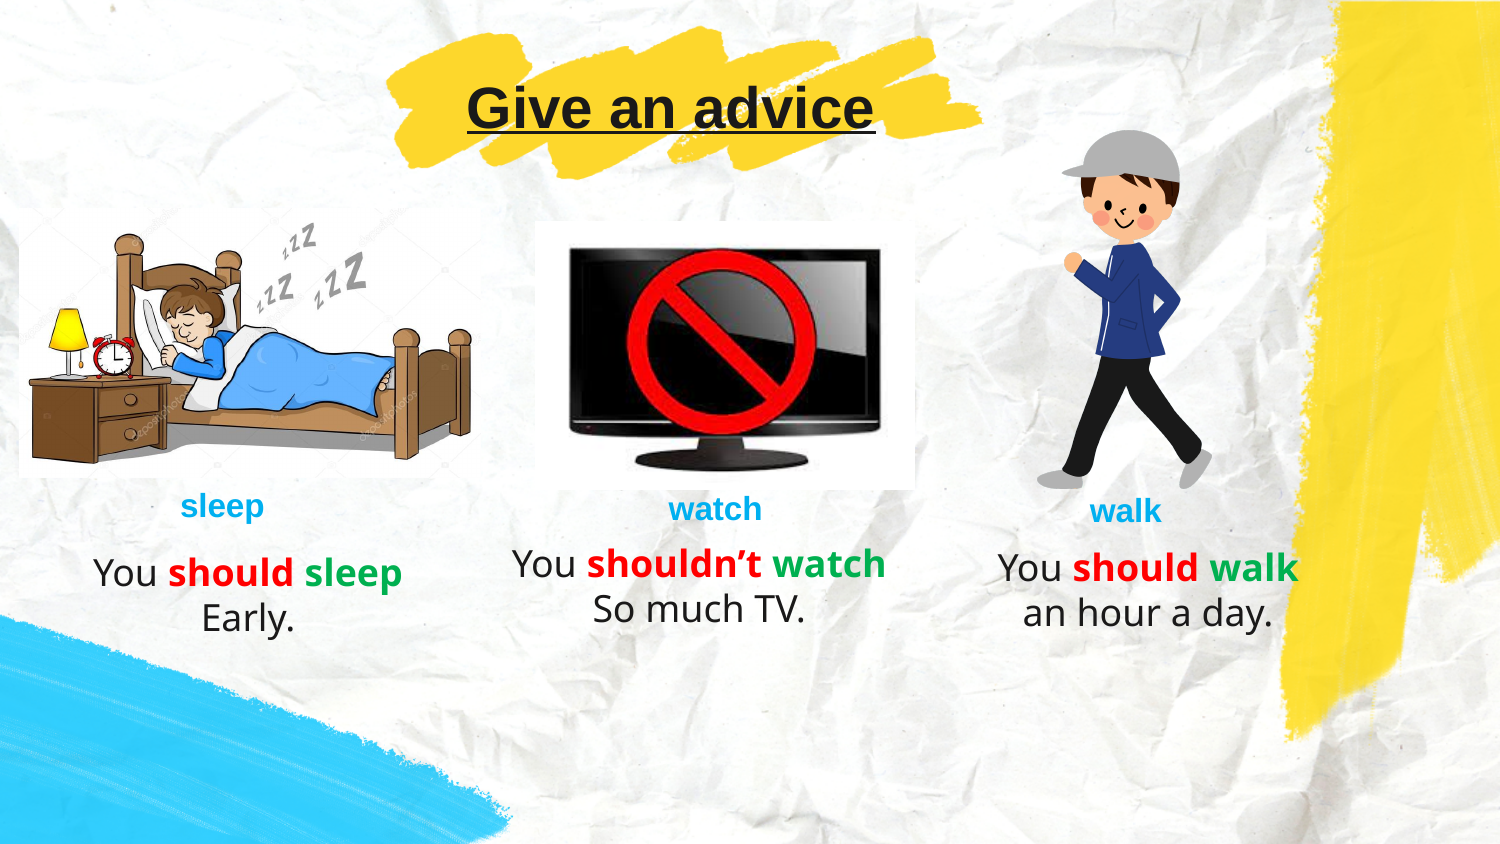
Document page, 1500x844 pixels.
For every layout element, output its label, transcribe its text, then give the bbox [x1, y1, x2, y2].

text_box You shouldn’t watch So much TV. [492, 532, 907, 638]
picture [0, 0, 1500, 844]
text_box watch [654, 499, 779, 535]
text_box sleep [165, 485, 290, 532]
text_box walk [1075, 496, 1200, 537]
text_box You should sleep Early. [41, 541, 455, 647]
text_box You should walk an hour a day. [946, 536, 1360, 642]
